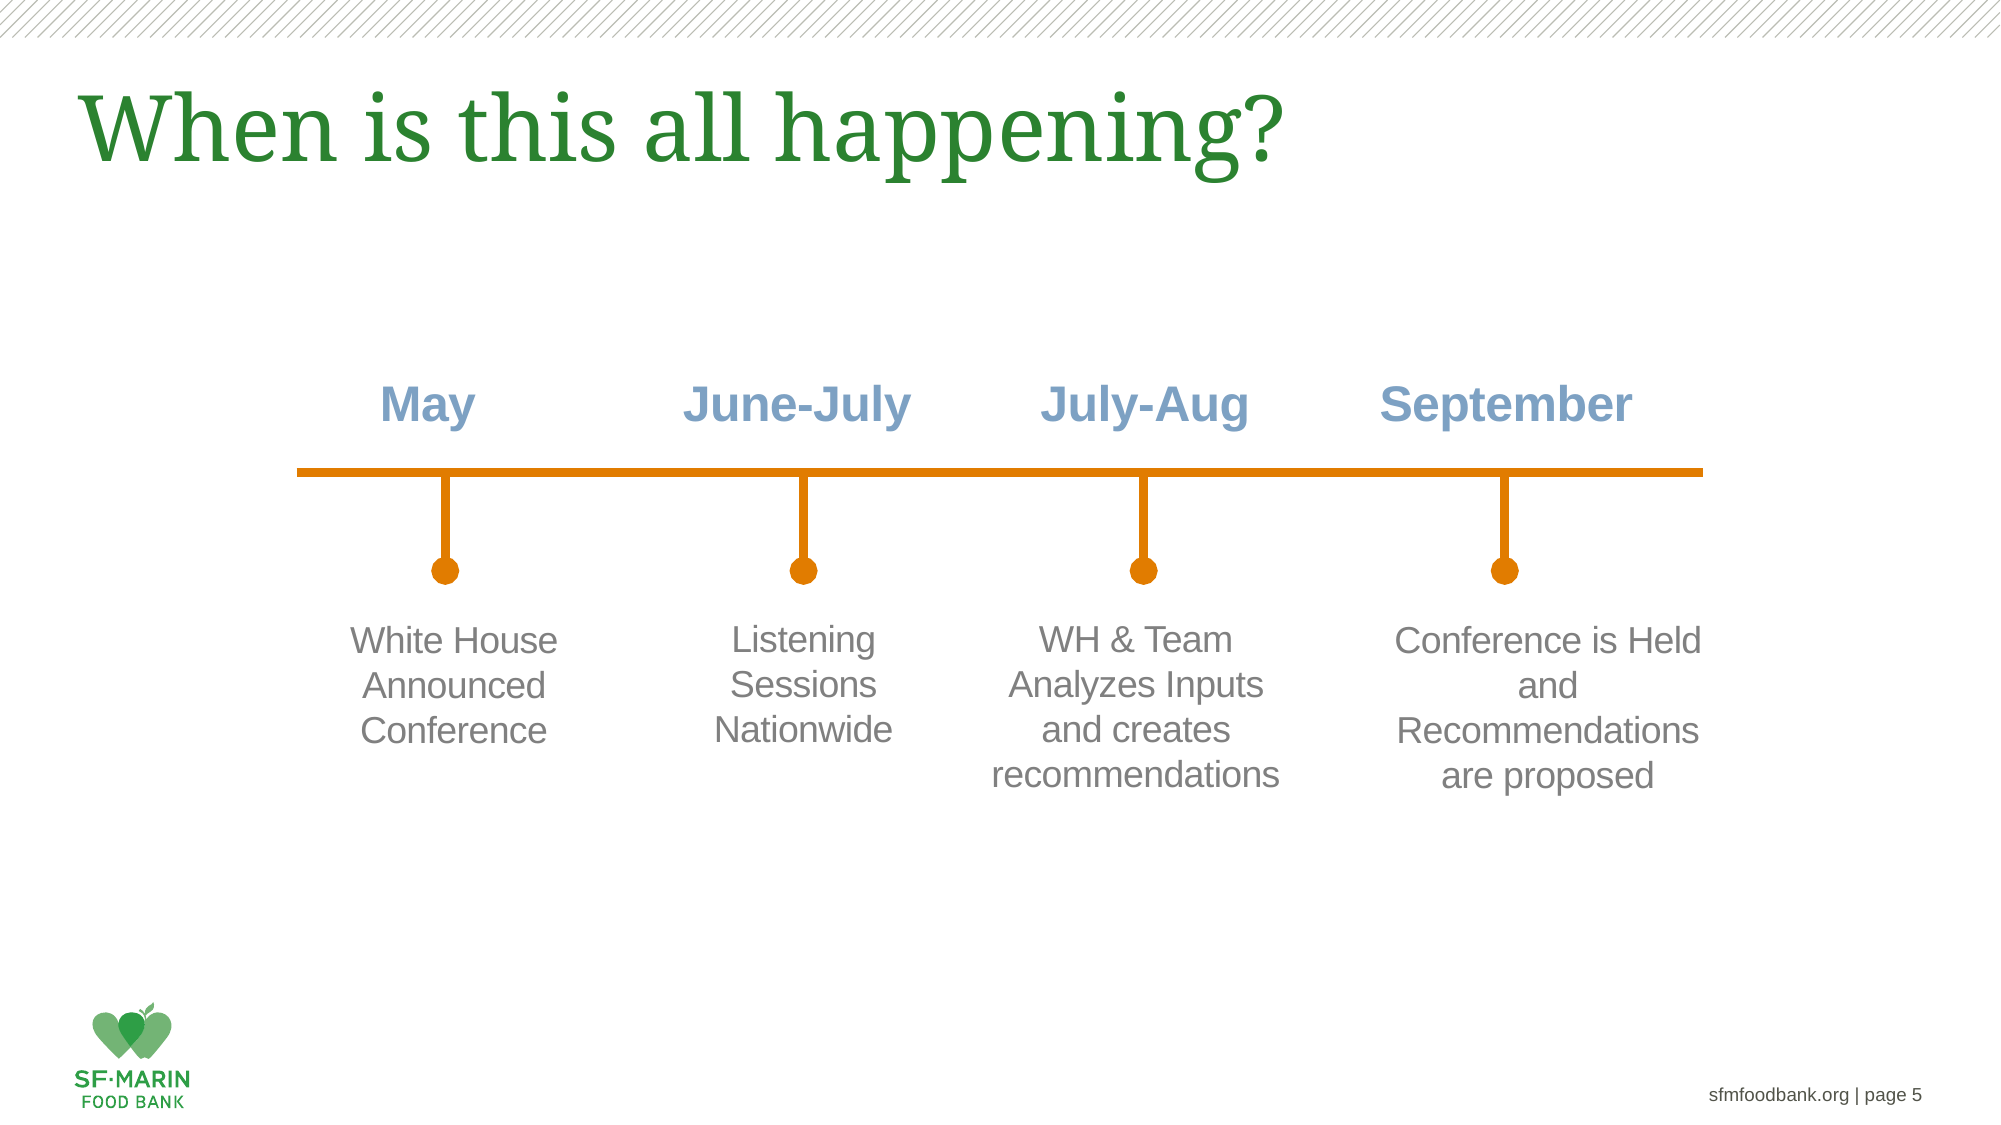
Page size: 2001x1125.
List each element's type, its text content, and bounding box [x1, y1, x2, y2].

text_box Conference is Held and Recommendations are proposed [1370, 608, 1725, 804]
text_box September [1363, 364, 1649, 439]
text_box White House Announced Conference [311, 608, 597, 759]
text_box May [257, 364, 599, 439]
text_box June-July [648, 364, 947, 439]
text_box Listening Sessions Nationwide [661, 607, 947, 758]
title When is this all happening? [62, 0, 1938, 188]
text_box July-Aug [1002, 364, 1288, 439]
text_box WH & Team Analyzes Inputs and creates recommendations [967, 607, 1304, 803]
